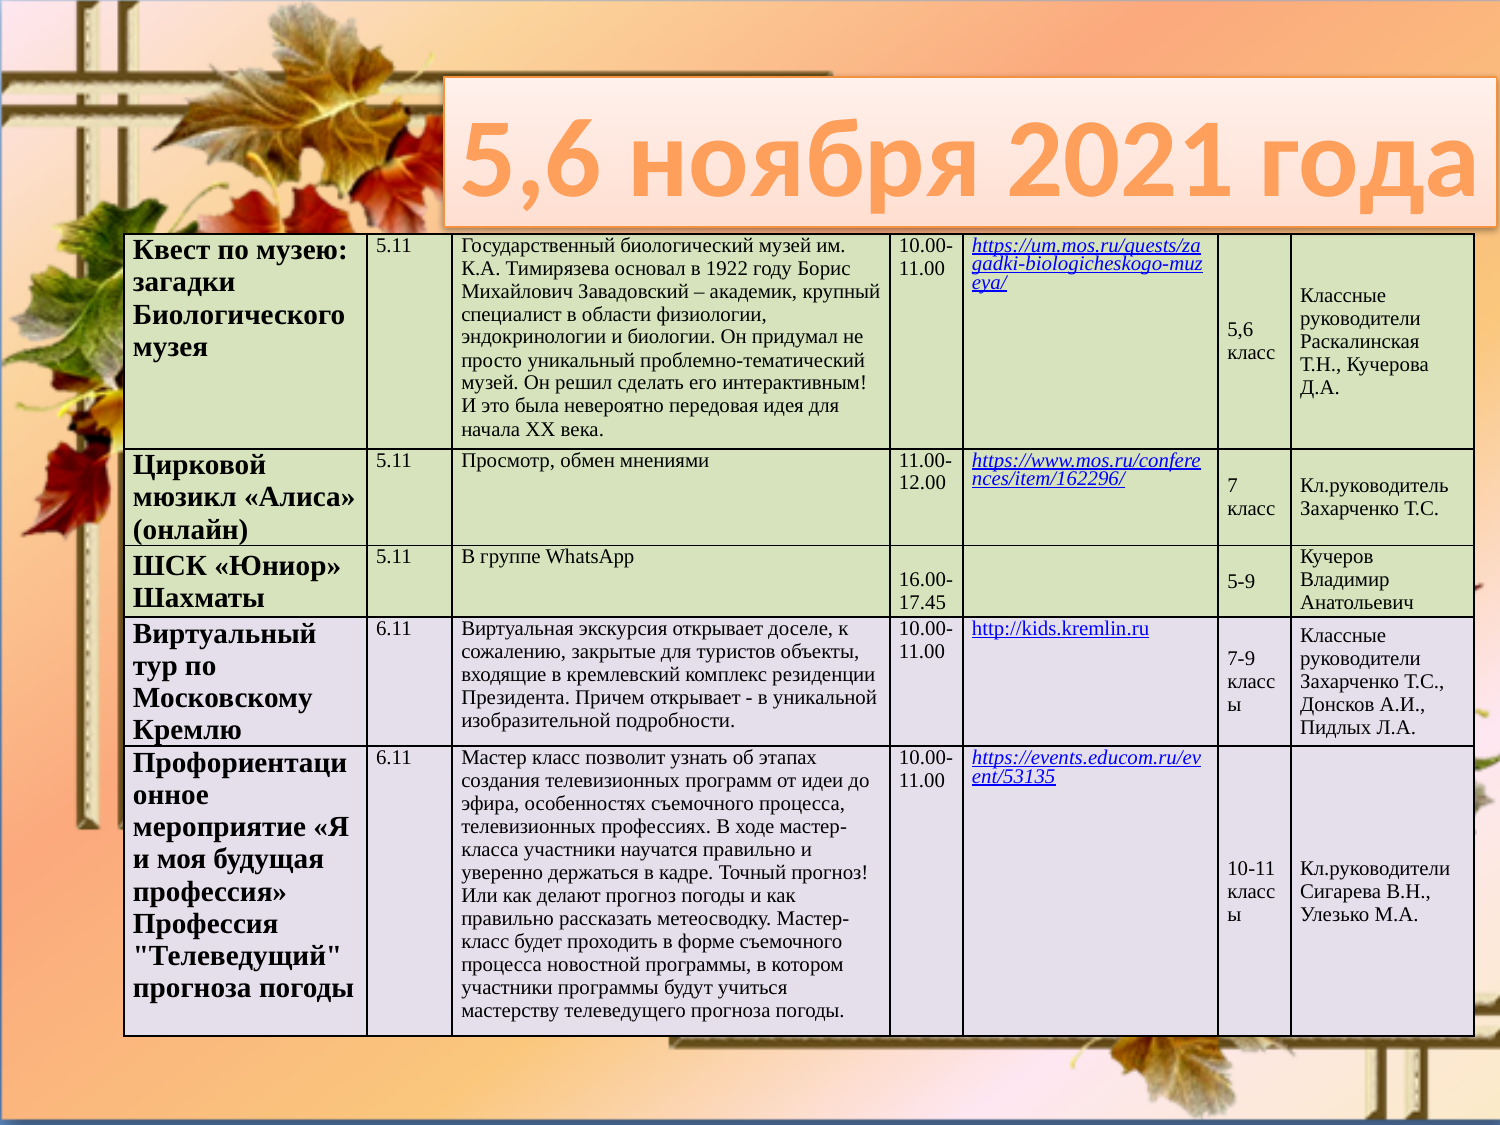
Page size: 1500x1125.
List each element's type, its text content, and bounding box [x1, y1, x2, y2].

table_cell Кл.руководители Сигарева В.Н., Улезько М.А. [1292, 747, 1473, 1035]
table_cell 7-9 классы [1219, 618, 1290, 745]
table_cell 10.00-11.00 [891, 618, 962, 745]
table_cell 11.00-12.00 [891, 450, 962, 545]
table_header 5,6 класс [1219, 236, 1290, 448]
table_cell [964, 546, 1217, 616]
table_cell Классные руководители Захарченко Т.С., Донсков А.И., Пидлых Л.А. [1292, 618, 1473, 745]
table_header 10.00-11.00 [891, 236, 962, 448]
picture [0, 0, 1500, 1125]
table_header Государственный биологический музей им. К.А. Тимирязева основал в 1922 году Борис Михайлович Завадовский – академик, крупный специалист в области физиологии, эндокринологии и биологии. Он придумал не просто уникальный проблемно-тематический музей. Он решил сделать его интерактивным! И это была невероятно передовая идея для начала XX века. [453, 236, 889, 448]
table_header Классные руководители Раскалинская Т.Н., Кучерова Д.А. [1292, 236, 1473, 448]
table_header 5.11 [368, 235, 451, 448]
table_cell ШСК «Юниор» Шахматы [125, 546, 366, 616]
table_cell 7 класс [1219, 450, 1290, 545]
table_cell Виртуальный тур по Московскому Кремлю [125, 618, 366, 745]
table_cell https://events.educom.ru/event/53135 [964, 747, 1217, 1035]
table_cell Просмотр, обмен мнениями [453, 450, 889, 545]
table_cell 16.00-17.45 [891, 546, 962, 616]
table_cell Виртуальная экскурсия открывает доселе, к сожалению, закрытые для туристов объекты, входящие в кремлевский комплекс резиденции Президента. Причем открывает - в уникальной изобразительной подробности. [453, 618, 889, 745]
text_box 5,6 ноября 2021 года [443, 76, 1497, 228]
table_header https://um.mos.ru/quests/zagadki-biologicheskogo-muzeya/ [964, 236, 1217, 448]
table_cell https://www.mos.ru/conferences/item/162296/ [964, 450, 1217, 545]
table_cell 5.11 [368, 546, 451, 616]
table_cell Кучеров Владимир Анатольевич [1292, 546, 1473, 616]
table_cell http://kids.kremlin.ru [964, 618, 1217, 745]
table_cell 6.11 [368, 618, 451, 745]
table_cell 6.11 [368, 747, 451, 1035]
table_cell В группе WhatsApp [453, 546, 889, 616]
table_cell 10.00-11.00 [891, 747, 962, 1035]
table_cell Профориентационное мероприятие «Я и моя будущая профессия» Профессия "Телеведущий" прогноза погоды [125, 747, 366, 1035]
table_cell Мастер класс позволит узнать об этапах создания телевизионных программ от идеи до эфира, особенностях съемочного процесса, телевизионных профессиях. В ходе мастер-класса участники научатся правильно и уверенно держаться в кадре. Точный прогноз! Или как делают прогноз погоды и как правильно рассказать метеосводку. Мастер-класс будет проходить в форме съемочного процесса новостной программы, в котором участники программы будут учиться мастерству телеведущего прогноза погоды. [453, 747, 889, 1035]
table_header Квест по музею: загадки Биологического музея [125, 235, 366, 448]
table_cell 5.11 [368, 450, 451, 545]
table_cell Цирковой мюзикл «Алиса» (онлайн) [125, 450, 366, 545]
table_cell 10-11 классы [1219, 747, 1290, 1035]
table_cell Кл.руководитель Захарченко Т.С. [1292, 450, 1473, 545]
table_cell 5-9 [1219, 546, 1290, 616]
